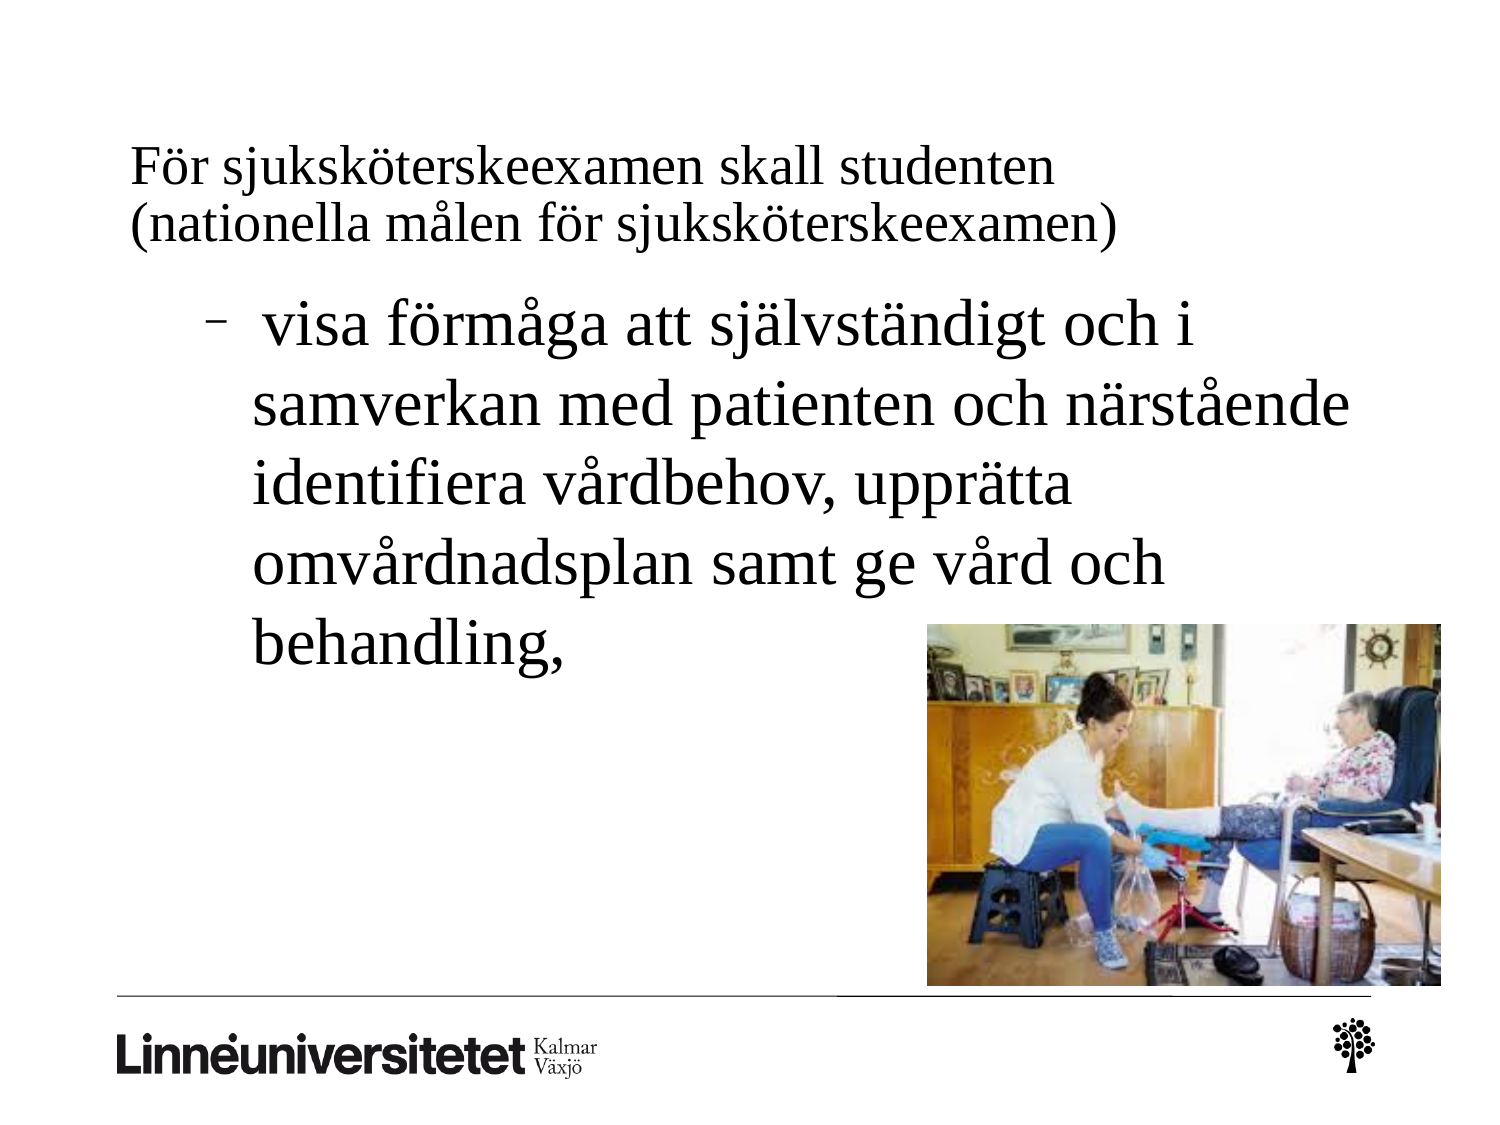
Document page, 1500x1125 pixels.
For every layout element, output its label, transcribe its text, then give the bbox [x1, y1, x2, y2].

title För sjuksköterskeexamen skall studenten (nationella målen för sjuksköterskeexamen) [115, 132, 1370, 257]
picture [117, 1033, 597, 1079]
picture [926, 624, 1442, 986]
picture [1333, 1018, 1375, 1073]
list visa förmåga att självständigt och i samverkan med patienten och närstående identifiera vårdbehov, upprätta omvårdnadsplan samt ge vård och behandling, [115, 270, 1373, 986]
